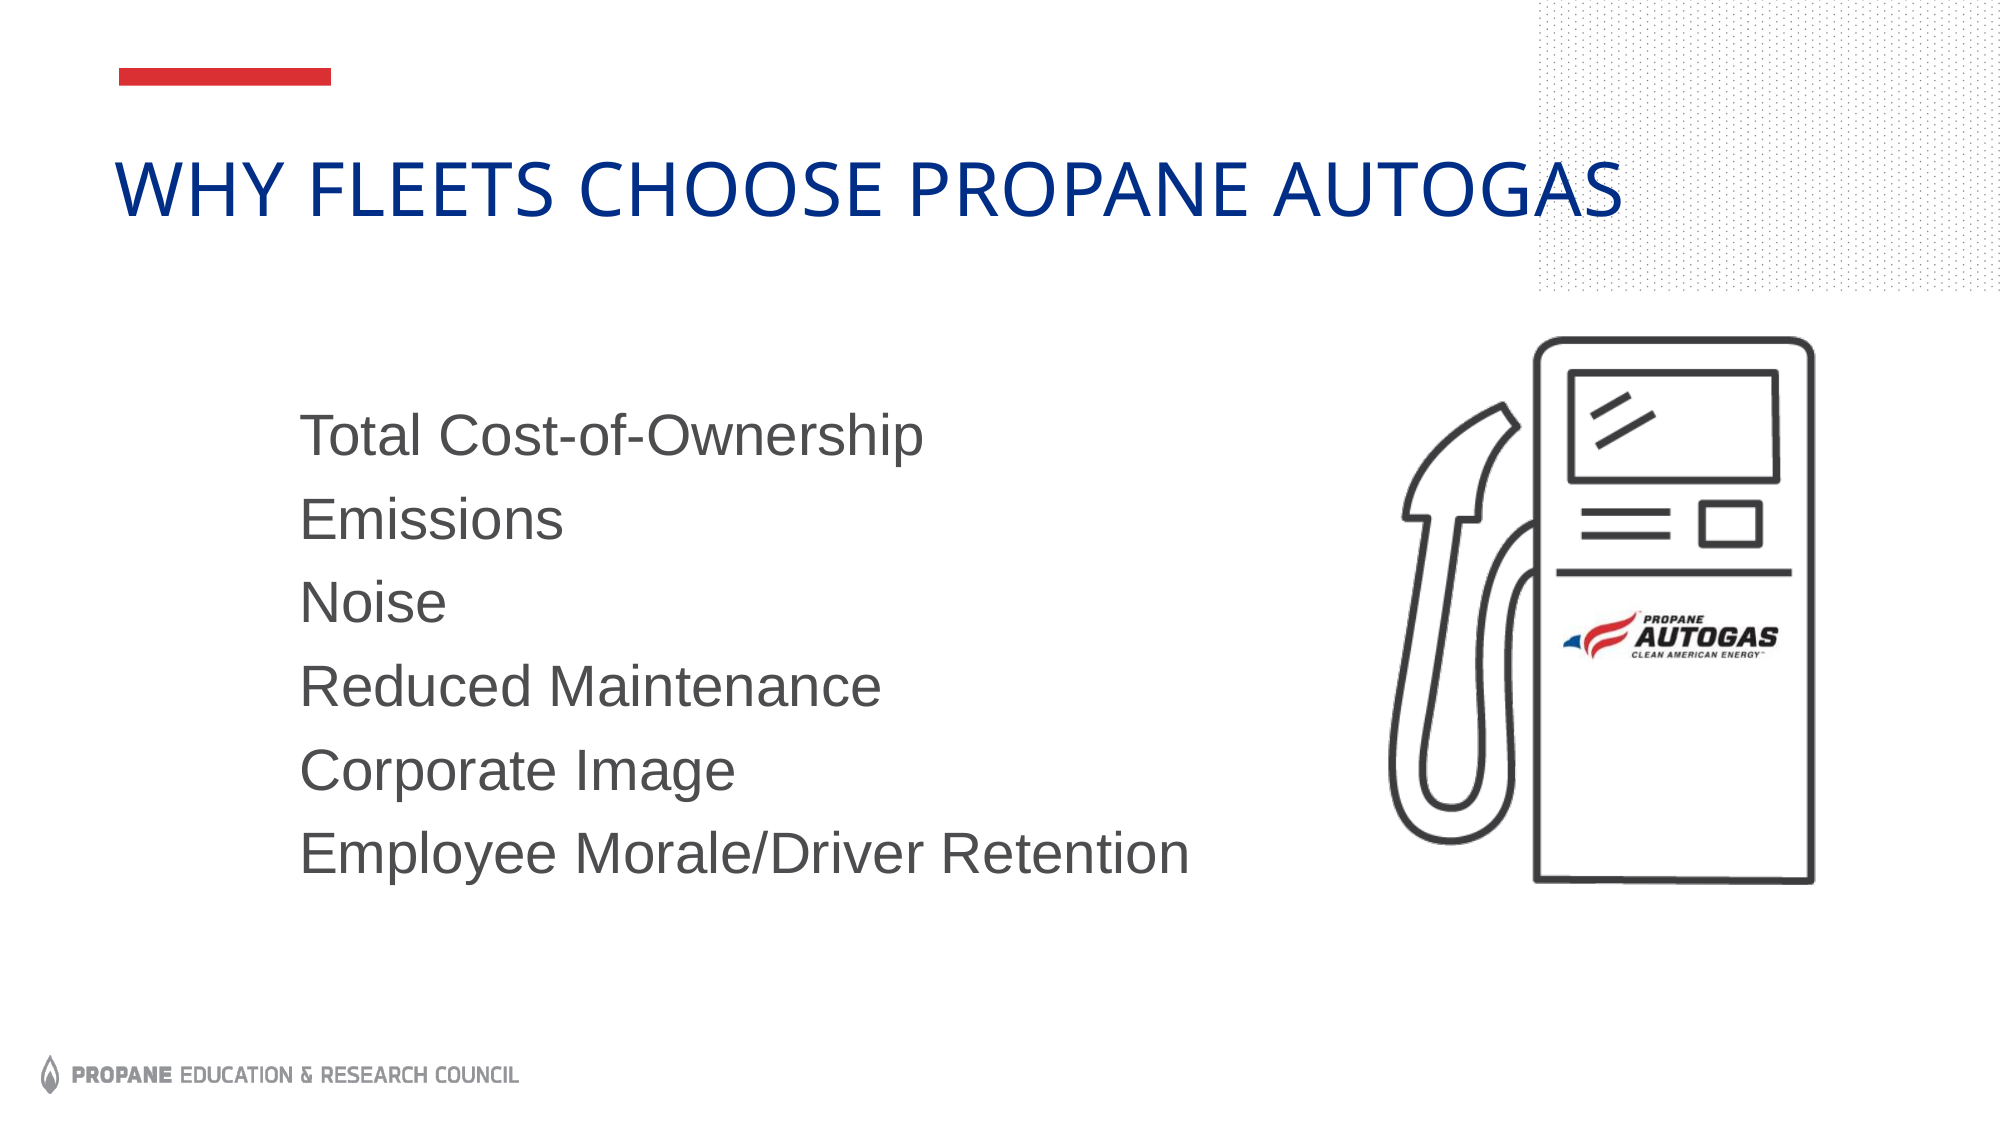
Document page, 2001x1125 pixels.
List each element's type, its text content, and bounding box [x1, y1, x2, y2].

picture [41, 1055, 519, 1094]
list Total Cost-of-Ownership Emissions Noise Reduced Maintenance Corporate Image Employee Morale/Driver Retention [264, 292, 2000, 1000]
title WHY FLEETS CHOOSE PROPANE AUTOGAS [99, 118, 1904, 267]
picture [1312, 0, 2000, 959]
